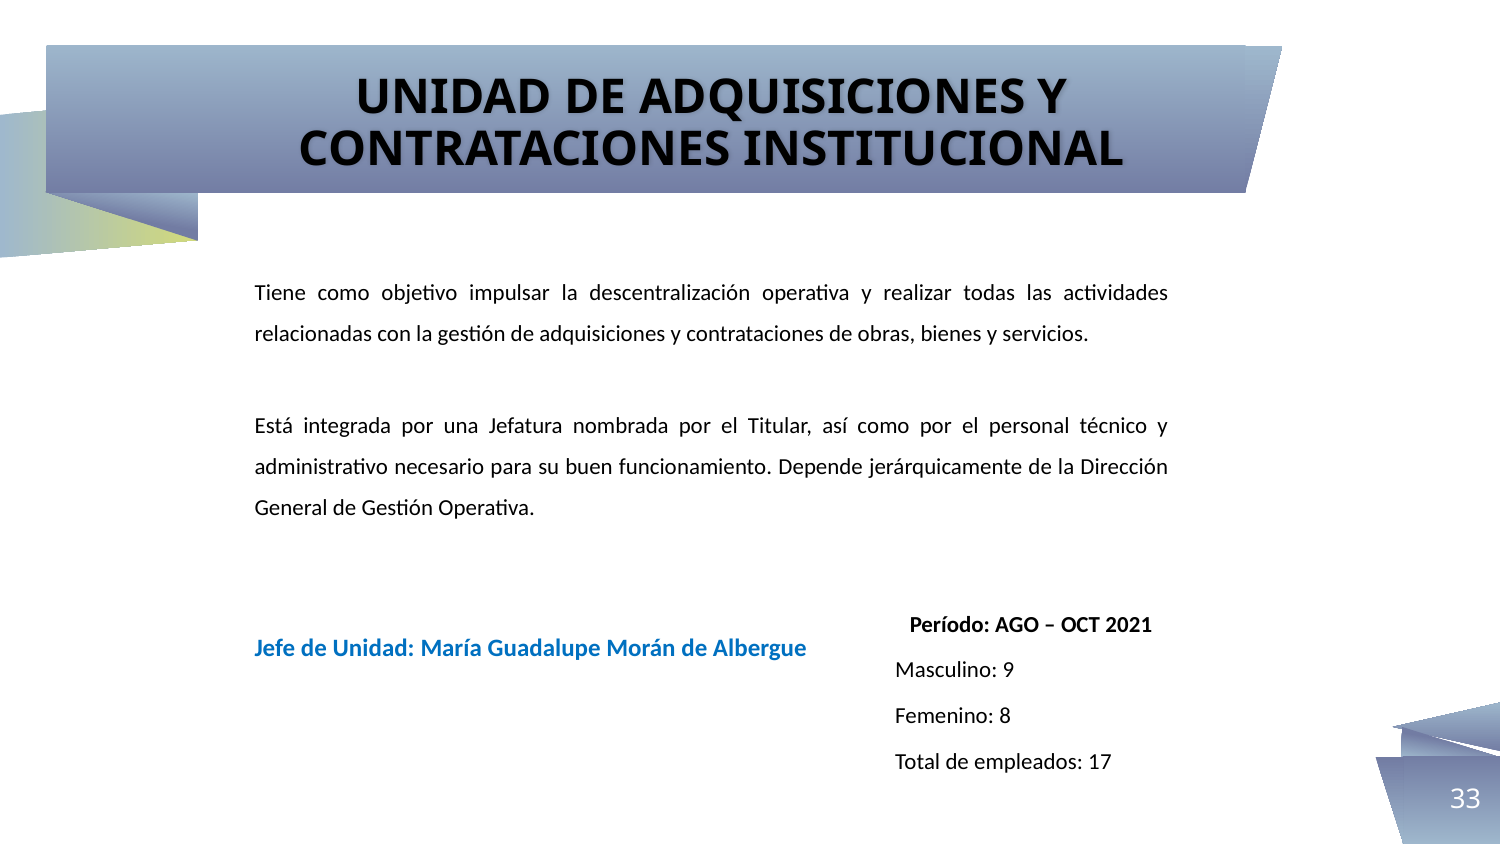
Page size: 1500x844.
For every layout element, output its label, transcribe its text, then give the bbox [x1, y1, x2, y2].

slide_number 33 [1401, 756, 1482, 844]
text_box Período: AGO – OCT 2021 Masculino: 9 Femenino: 8 Total de empleados: 17 [880, 588, 1188, 824]
text_box UNIDAD DE ADQUISICIONES Y CONTRATACIONES INSTITUCIONAL [197, 50, 1227, 198]
text_box Tiene como objetivo impulsar la descentralización operativa y realizar todas las actividades relacionadas con la gestión de adquisiciones y contrataciones de obras, bienes y servicios. Está integrada por una Jefatura nombrada por el Titular, así como por el personal técnico y administrativo necesario para su buen funcionamiento. Depende jerárquicamente de la Dirección General de Gestión Operativa. Jefe de Unidad: María Guadalupe Morán de Albergue [239, 256, 1185, 694]
